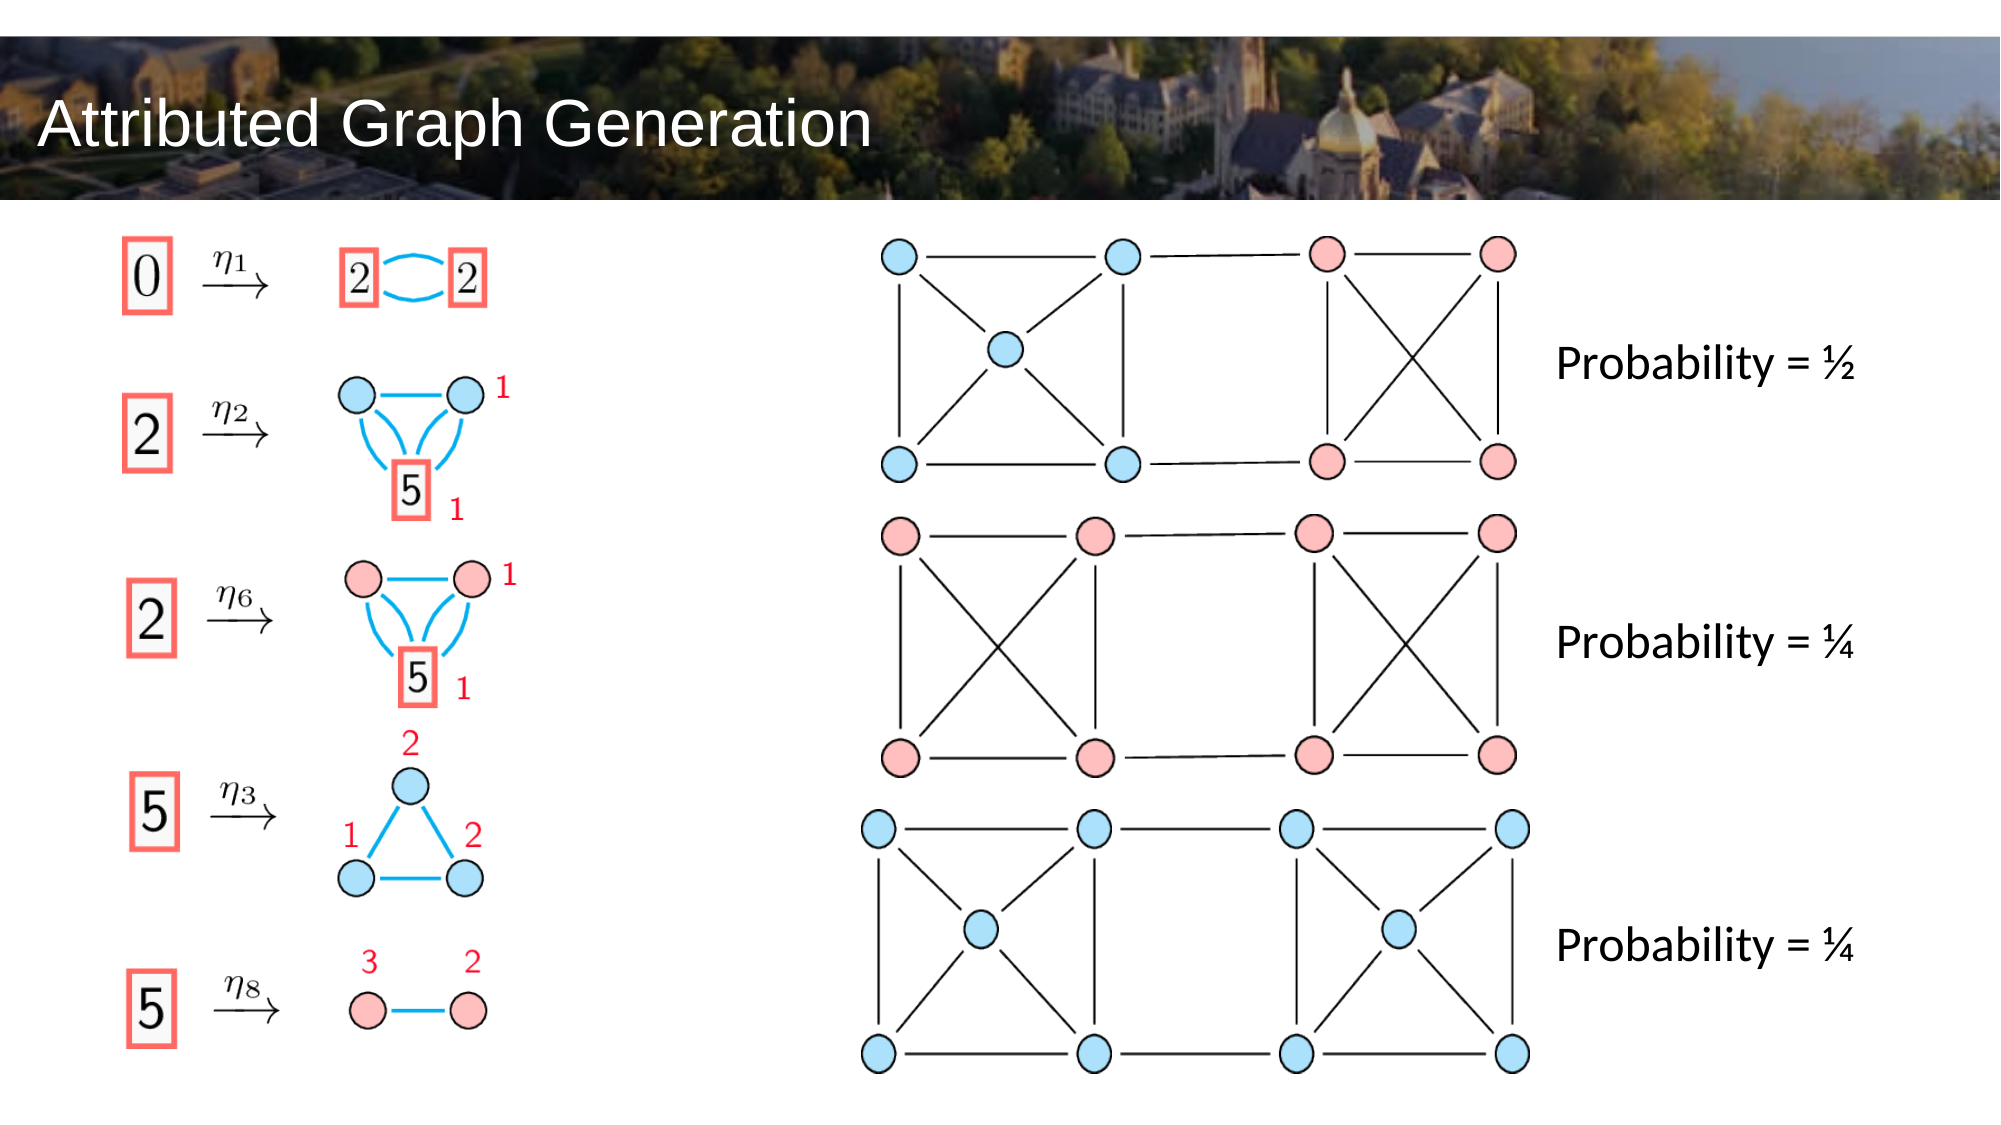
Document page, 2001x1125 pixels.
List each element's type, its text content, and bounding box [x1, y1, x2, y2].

picture [860, 809, 1530, 1074]
picture [881, 236, 1517, 484]
text_box Probability = ¼ [1540, 896, 1905, 987]
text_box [0, 35, 2000, 200]
text_box Probability = ½ [1540, 314, 1905, 405]
picture [122, 230, 520, 1049]
picture [881, 514, 1517, 779]
text_box Probability = ¼ [1540, 593, 1905, 684]
